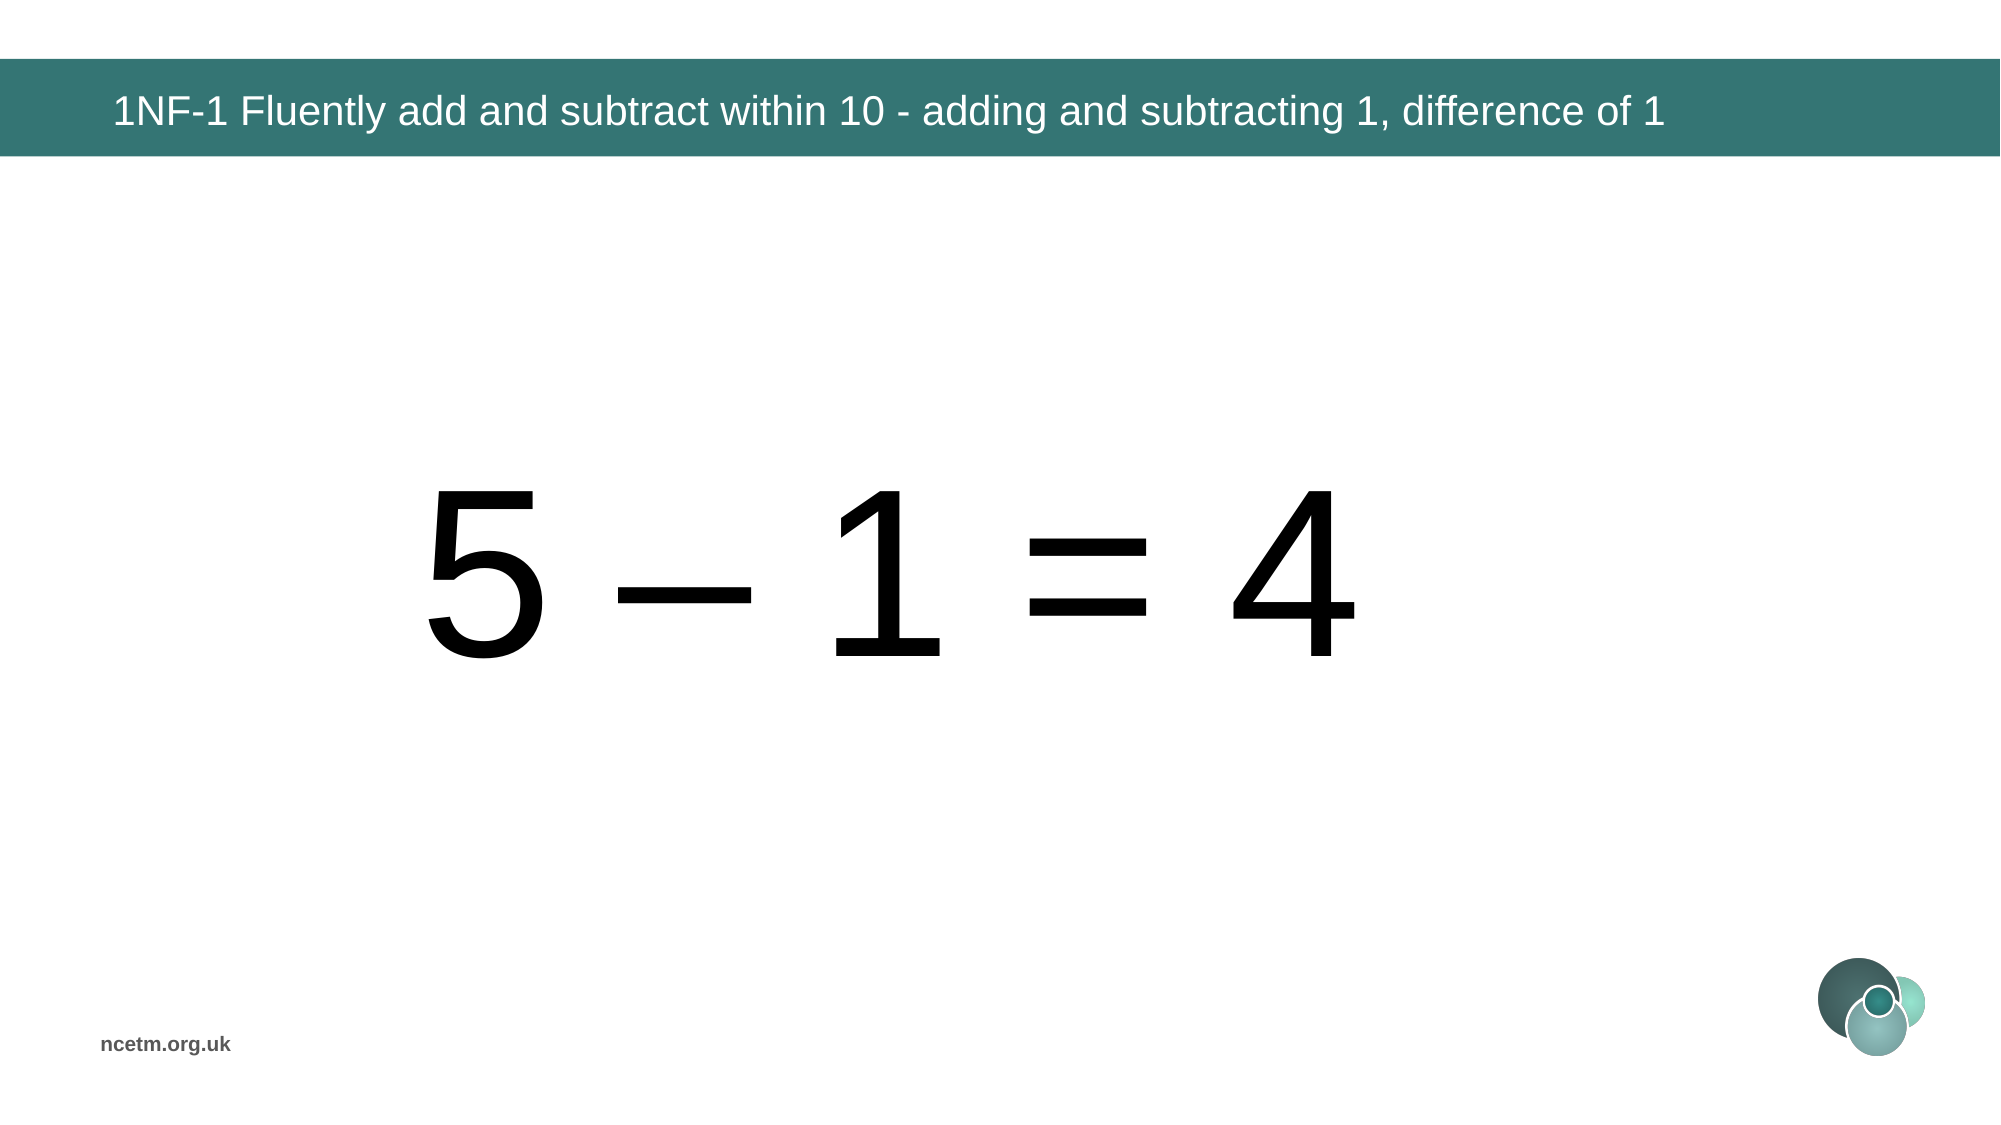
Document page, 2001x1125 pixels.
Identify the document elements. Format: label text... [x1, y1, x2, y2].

picture [1818, 958, 1925, 1056]
title 1NF-1 Fluently add and subtract within 10 - adding and subtracting 1, difference of 1 [97, 76, 1945, 147]
text_box 5 – 1 = [404, 409, 1213, 712]
text_box 4 [1213, 409, 1377, 712]
